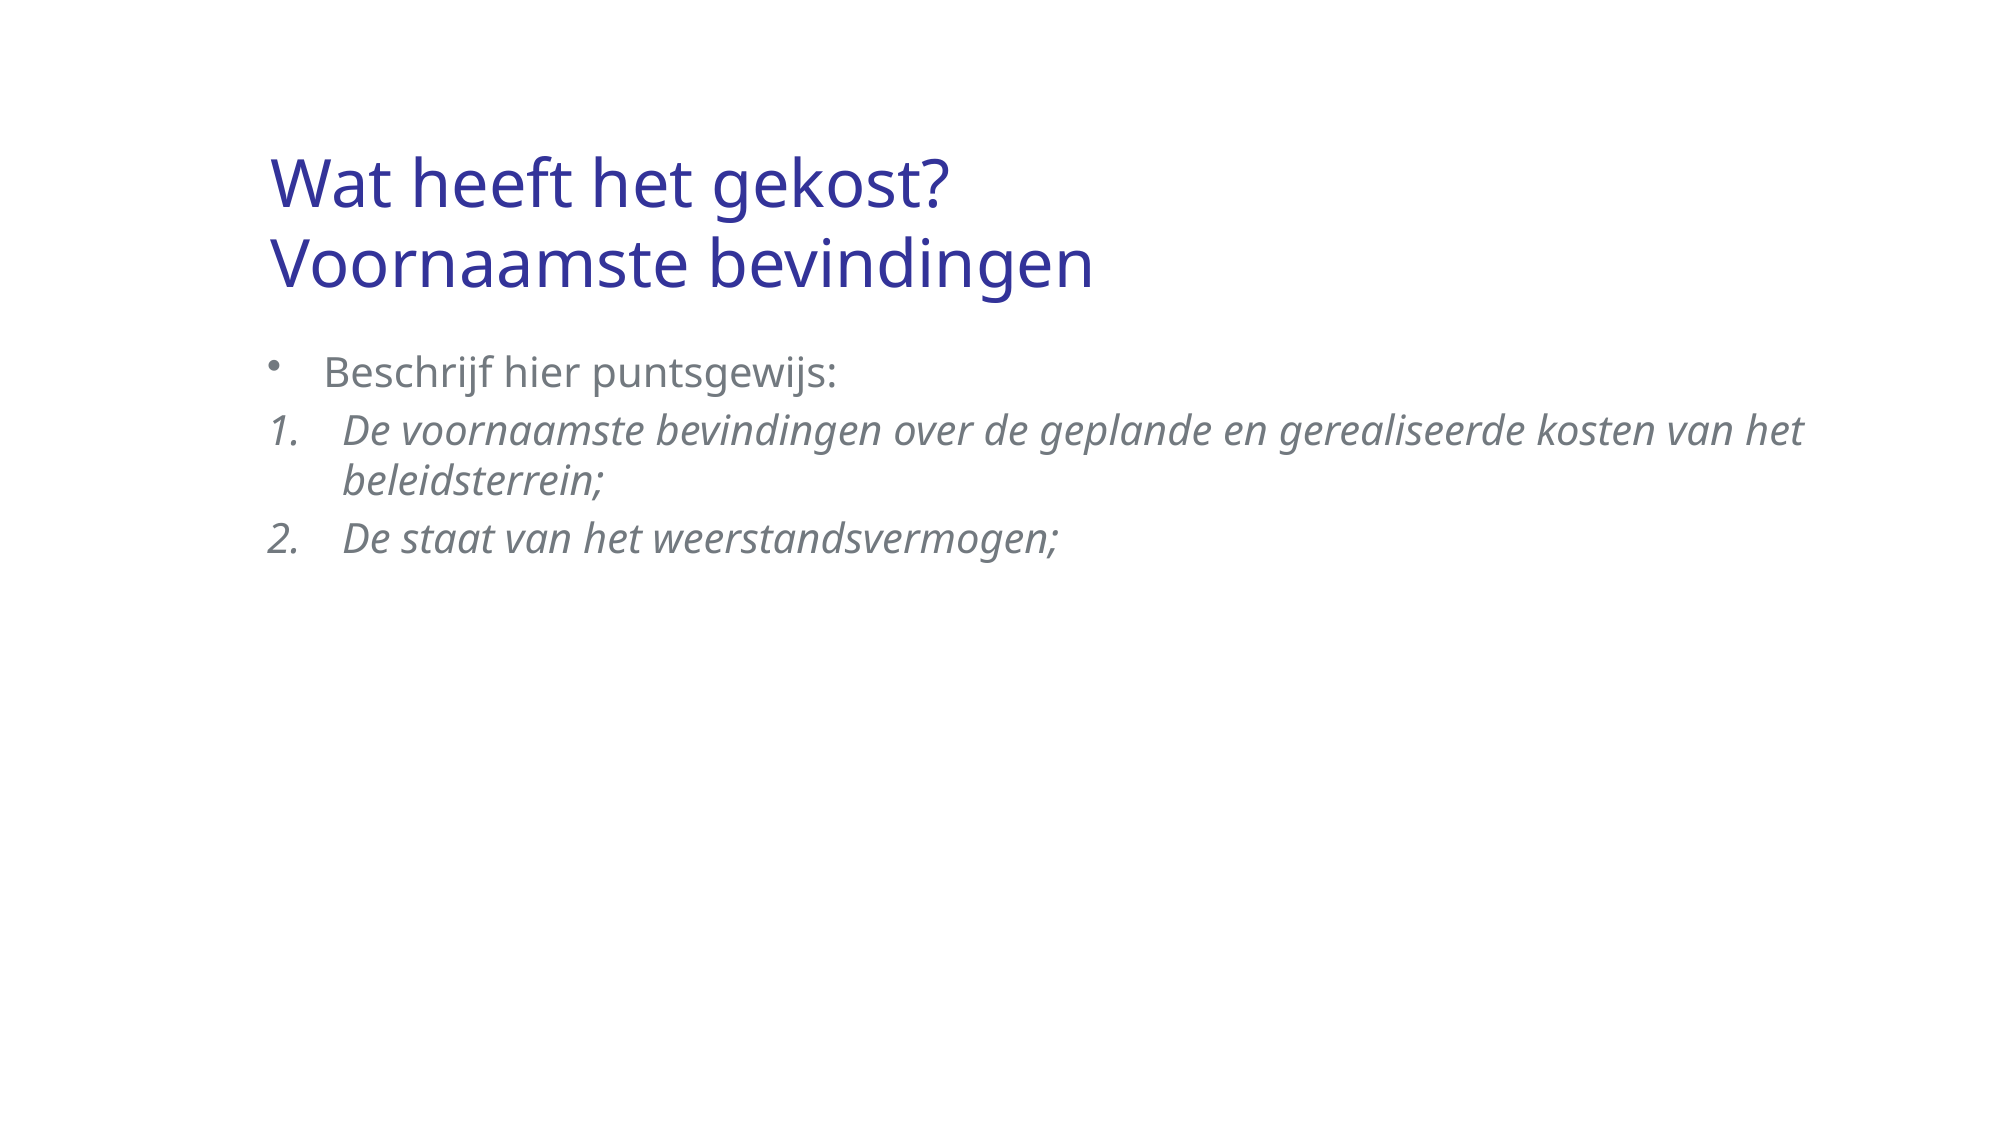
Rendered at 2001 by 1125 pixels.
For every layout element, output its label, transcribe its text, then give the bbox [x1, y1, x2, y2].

list Beschrijf hier puntsgewijs: De voornaamste bevindingen over de geplande en gerealiseerde kosten van het beleidsterrein; De staat van het weerstandsvermogen; [252, 338, 1930, 1010]
title Wat heeft het gekost? Voornaamste bevindingen [255, 126, 1930, 315]
